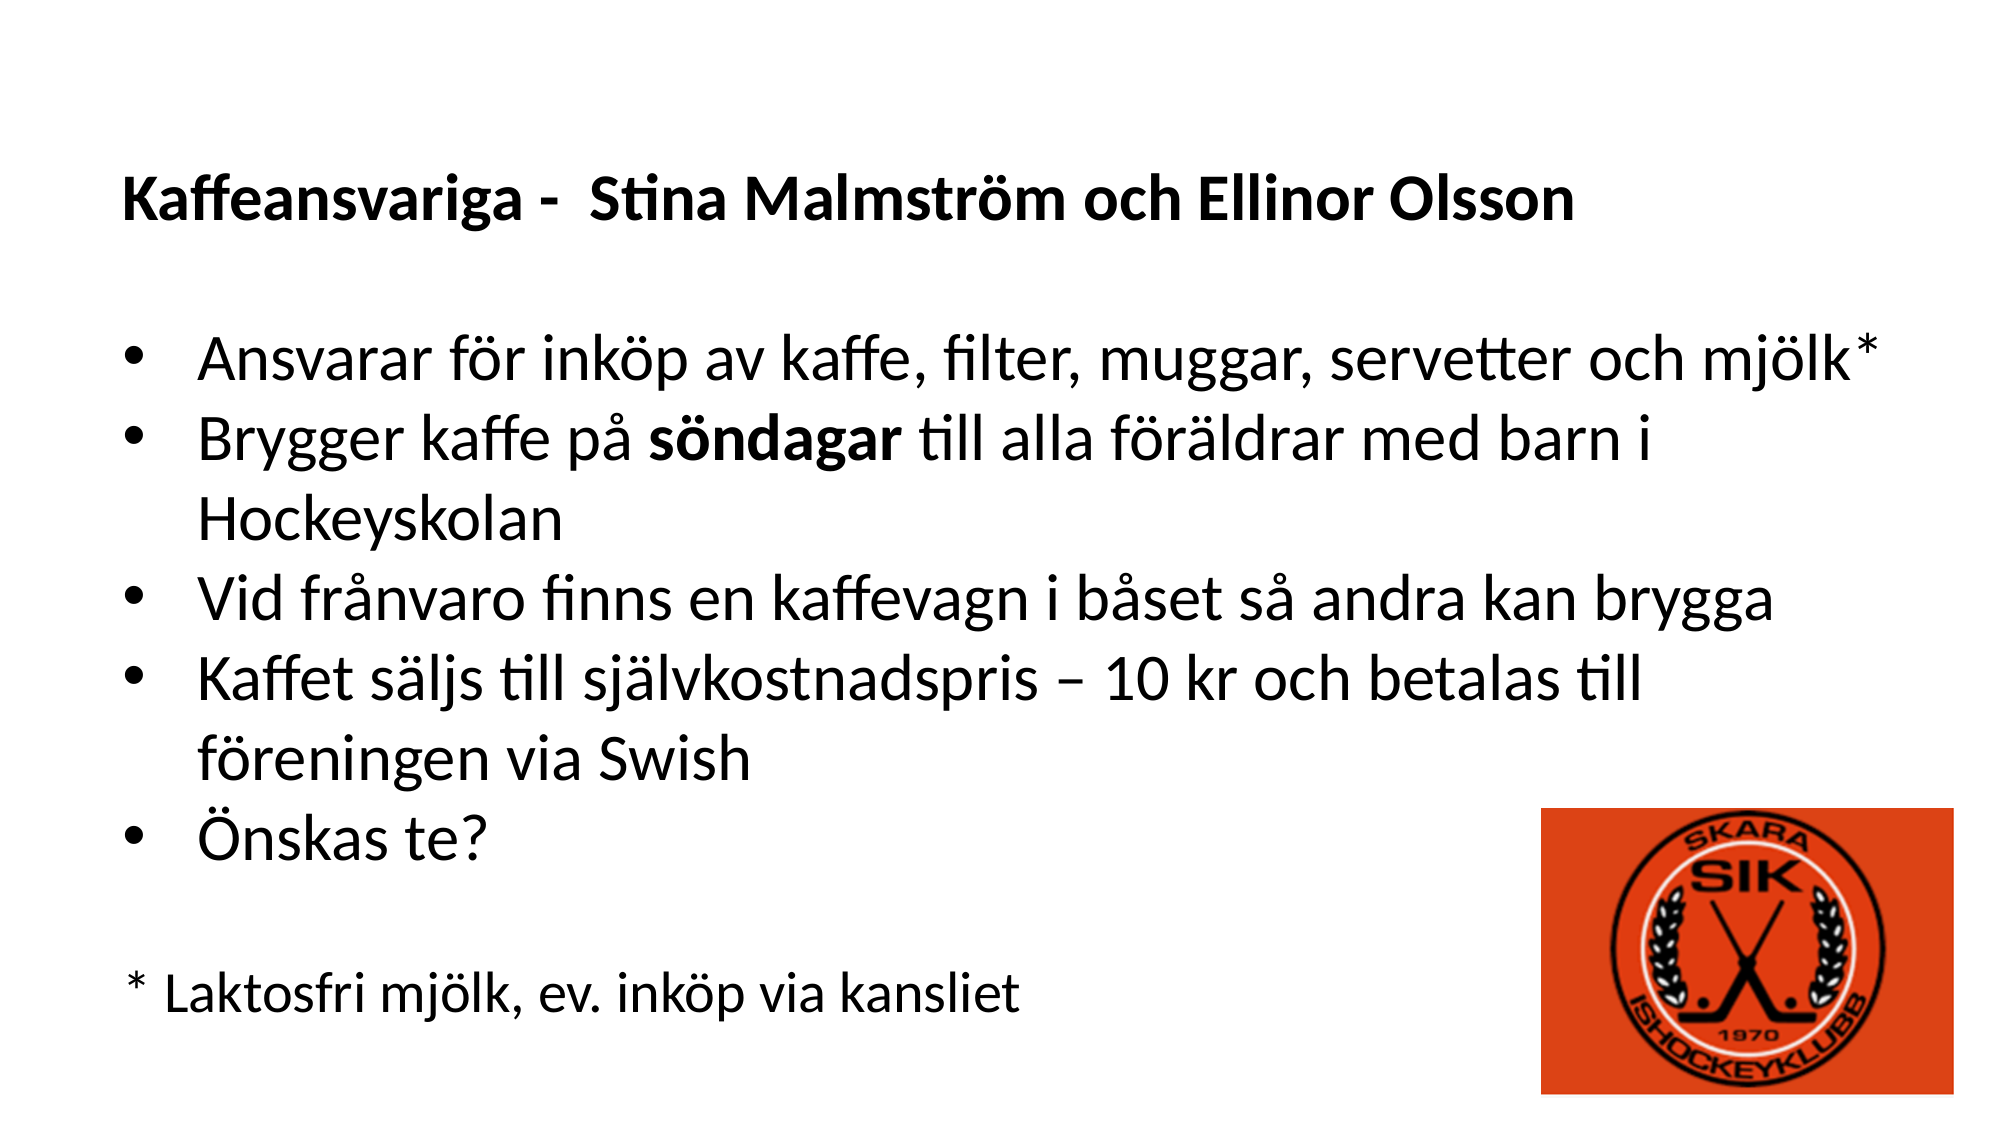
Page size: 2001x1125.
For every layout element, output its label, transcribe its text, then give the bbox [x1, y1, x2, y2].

picture [1541, 808, 1955, 1098]
text_box Kaffeansvariga - Stina Malmström och Ellinor Olsson Ansvarar för inköp av kaffe, filter, muggar, servetter och mjölk* Brygger kaffe på söndagar till alla föräldrar med barn i Hockeyskolan Vid frånvaro finns en kaffevagn i båset så andra kan brygga Kaffet säljs till självkostnadspris – 10 kr och betalas till föreningen via Swish Önskas te? * Laktosfri mjölk, ev. inköp via kansliet [107, 101, 1902, 1032]
